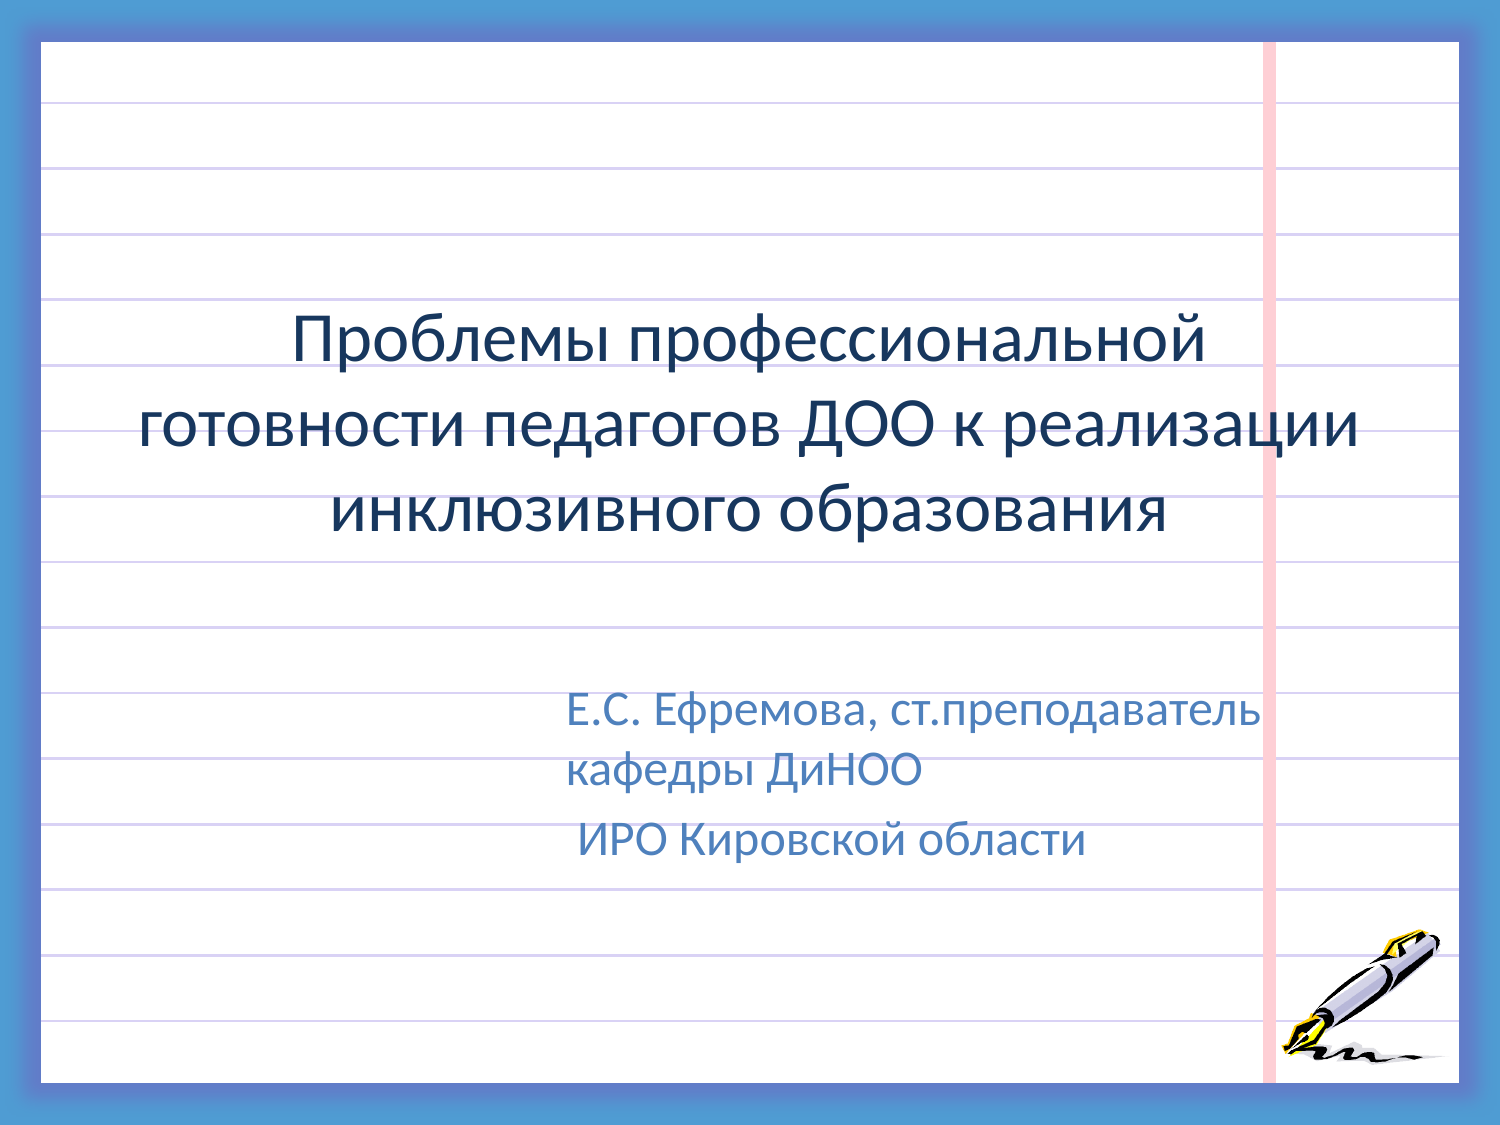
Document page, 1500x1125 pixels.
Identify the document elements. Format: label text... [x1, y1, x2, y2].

title Проблемы профессиональной готовности педагогов ДОО к реализации инклюзивного образования [112, 246, 1388, 591]
picture [41, 42, 1459, 1083]
subtitle Е.С. Ефремова, ст.преподаватель кафедры ДиНОО ИРО Кировской области [550, 667, 1313, 925]
